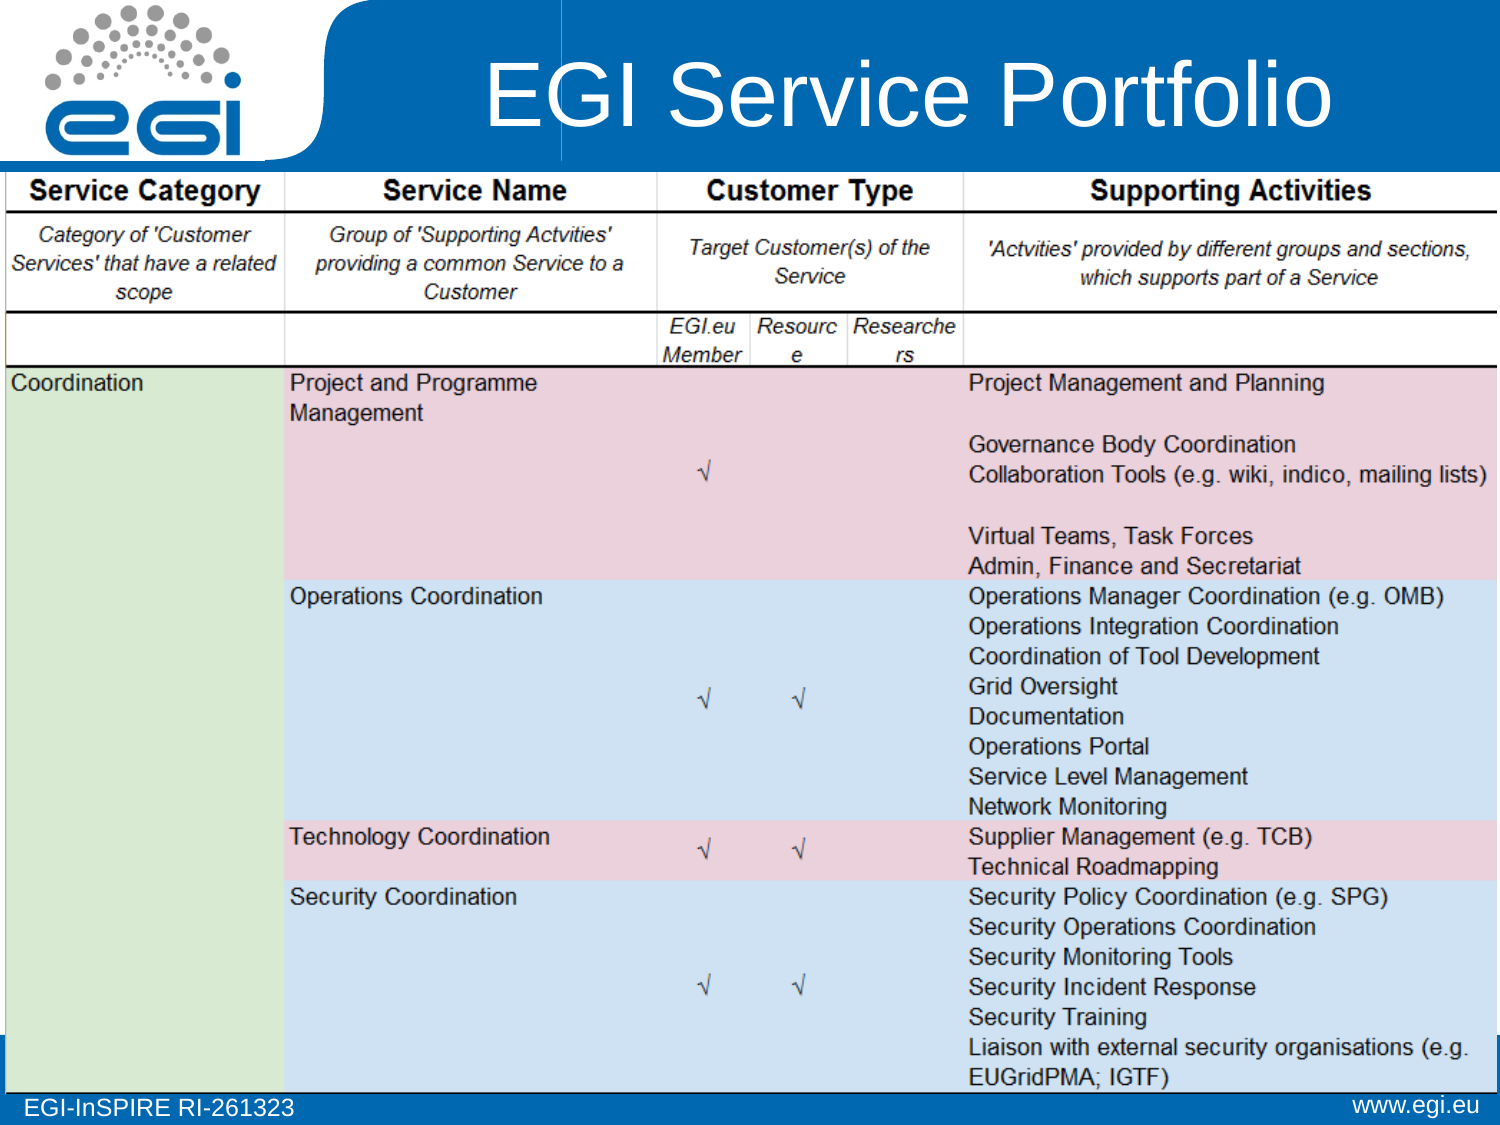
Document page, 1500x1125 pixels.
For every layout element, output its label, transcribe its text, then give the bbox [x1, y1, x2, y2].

picture [5, 172, 1497, 1095]
title EGI Service Portfolio [348, 19, 1471, 161]
picture [0, 0, 265, 161]
